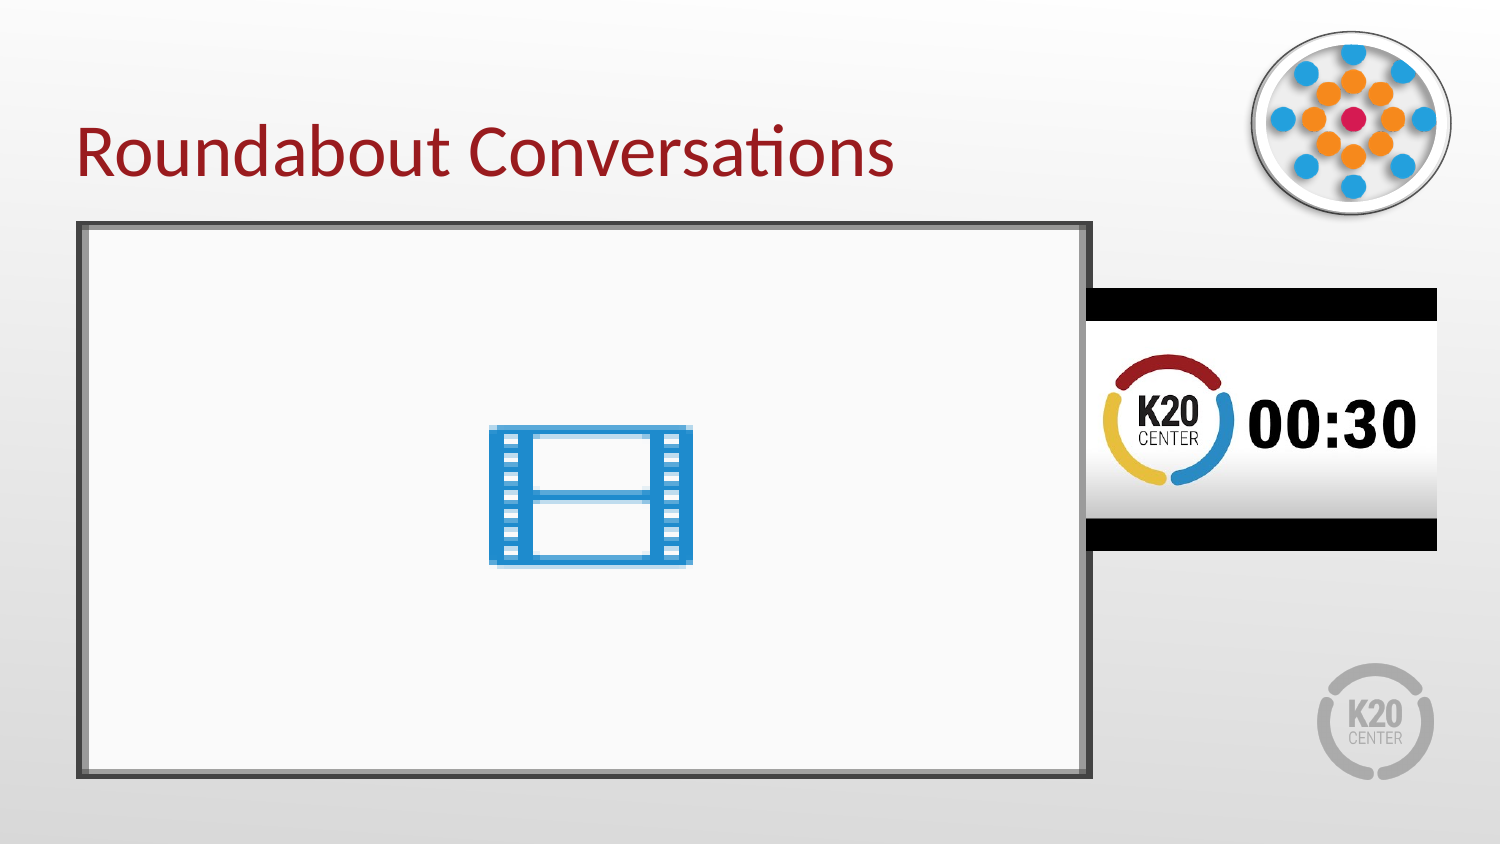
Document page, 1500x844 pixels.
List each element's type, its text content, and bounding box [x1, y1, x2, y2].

picture [1086, 288, 1437, 551]
title Roundabout Conversations [75, 50, 1218, 191]
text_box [1251, 31, 1452, 215]
picture [1300, 646, 1451, 797]
